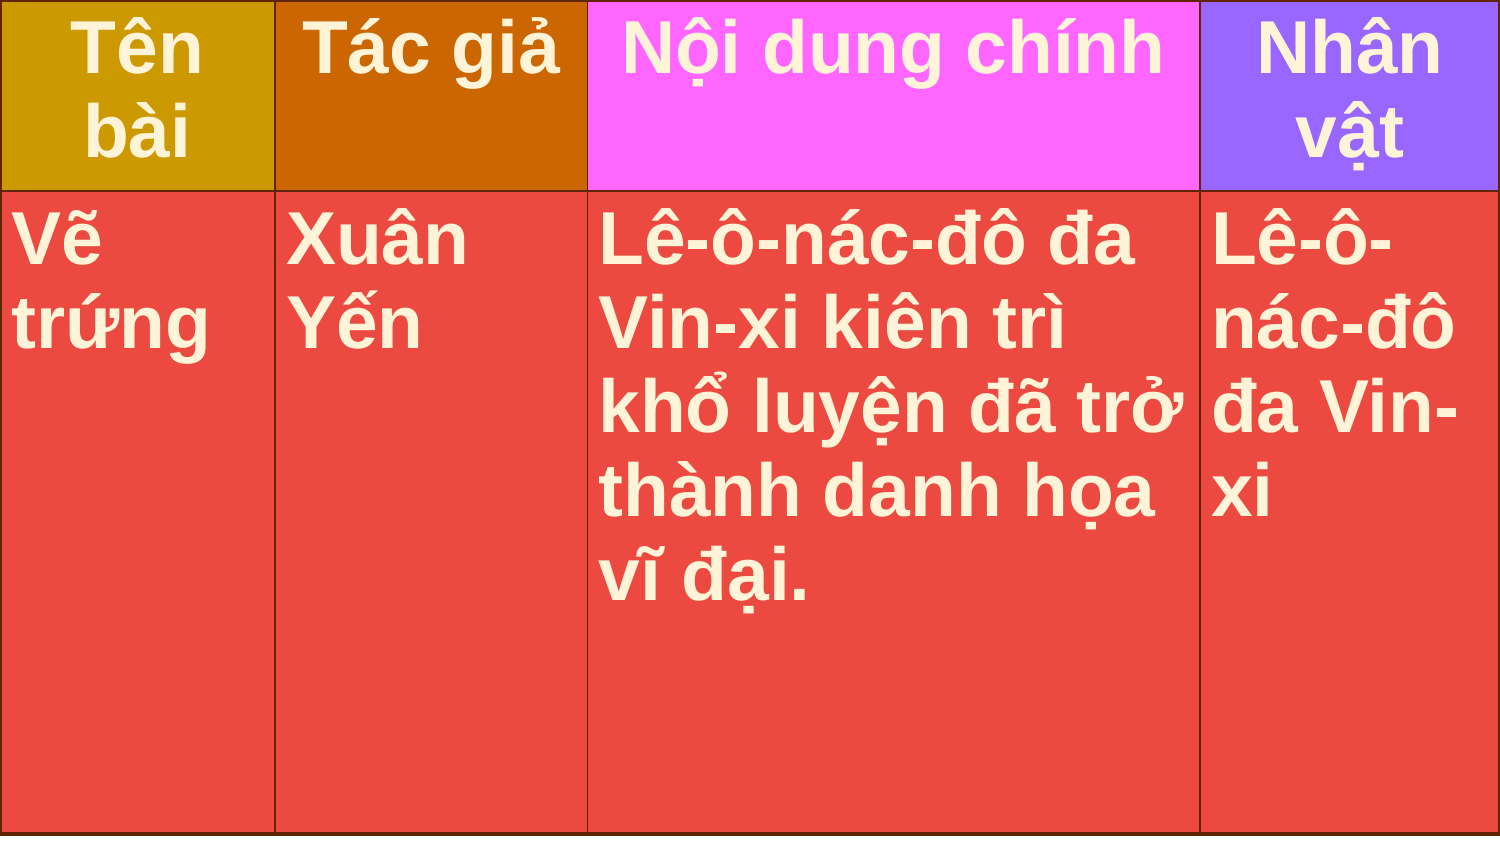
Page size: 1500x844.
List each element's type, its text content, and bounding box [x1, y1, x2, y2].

table_header Nhân vật [1201, 2, 1498, 190]
table_cell Lê-ô-nác-đô đa Vin-xi [1201, 192, 1498, 832]
table_header Tên bài [2, 2, 274, 190]
table_cell Lê-ô-nác-đô đa Vin-xi kiên trì khổ luyện đã trở thành danh họa vĩ đại. [588, 192, 1199, 832]
table_cell Xuân Yến [276, 192, 587, 832]
table_cell Vẽ trứng [2, 192, 274, 832]
table_header Nội dung chính [588, 2, 1199, 190]
table_header Tác giả [276, 2, 587, 190]
